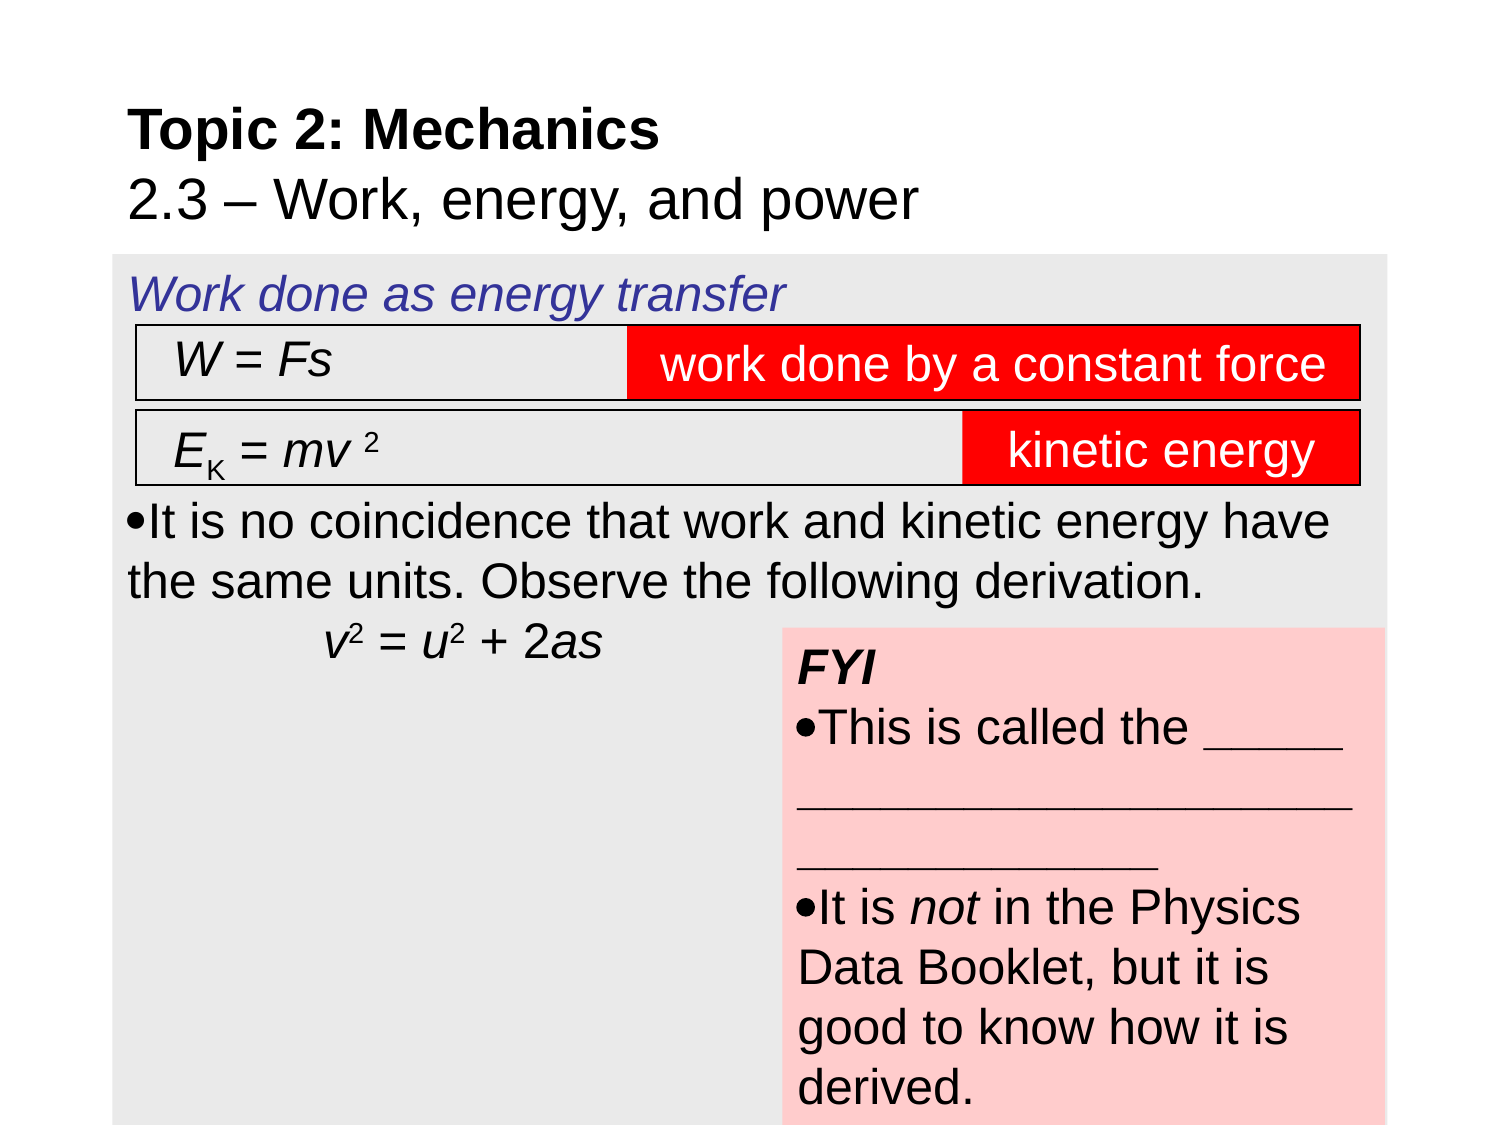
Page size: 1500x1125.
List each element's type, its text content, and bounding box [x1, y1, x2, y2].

text_box FYI This is called the _____ _________________________________ It is not in the Physics Data Booklet, but it is good to know how it is derived. [782, 627, 1385, 1125]
title Topic 2: Mechanics 2.3 – Work, energy, and power [112, 87, 1388, 235]
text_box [135, 324, 1361, 401]
text_box Work done as energy transfer It is no coincidence that work and kinetic energy have the same units. Observe the following derivation. v2 = u2 + 2as [112, 254, 1388, 1125]
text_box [135, 409, 1361, 486]
